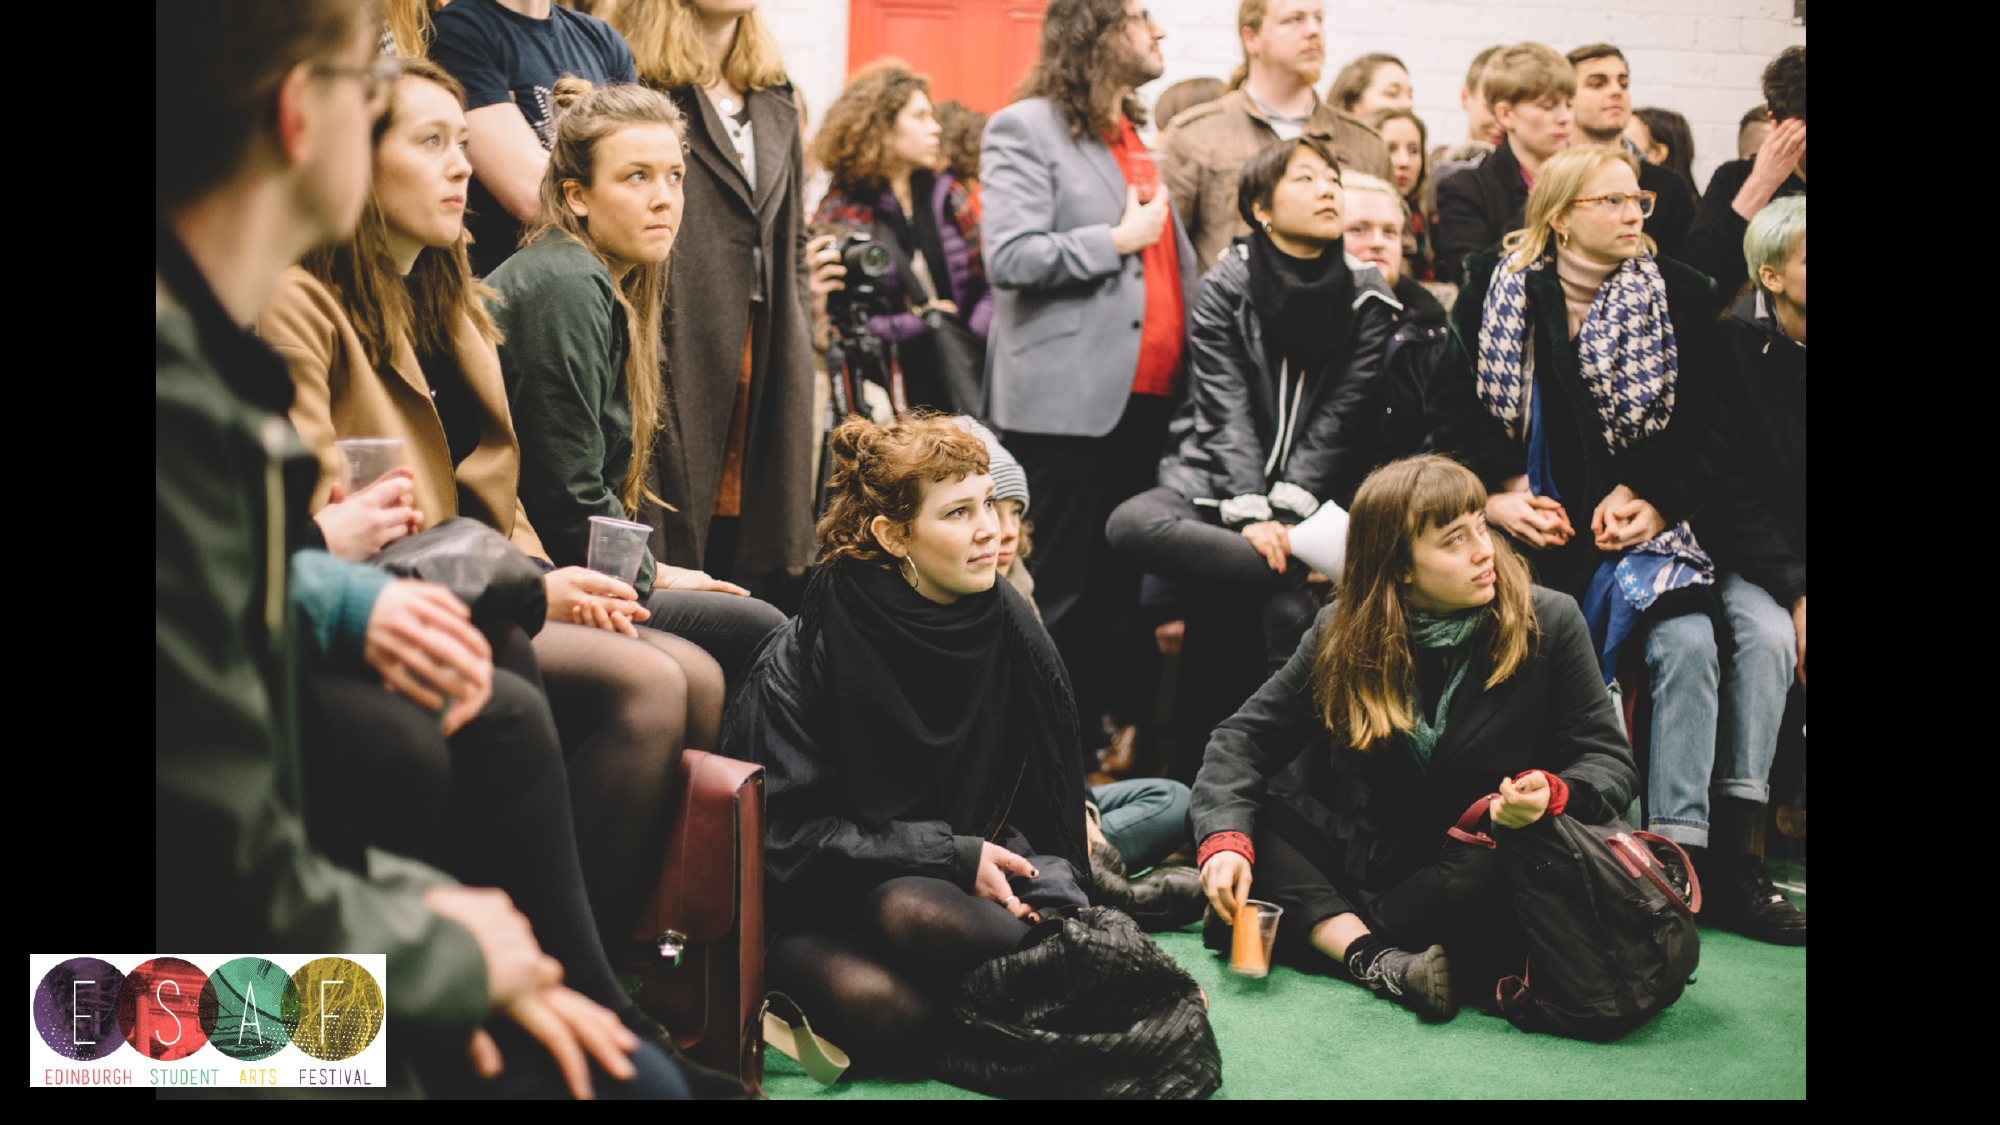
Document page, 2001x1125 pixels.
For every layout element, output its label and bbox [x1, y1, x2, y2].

picture [30, 0, 1806, 1100]
